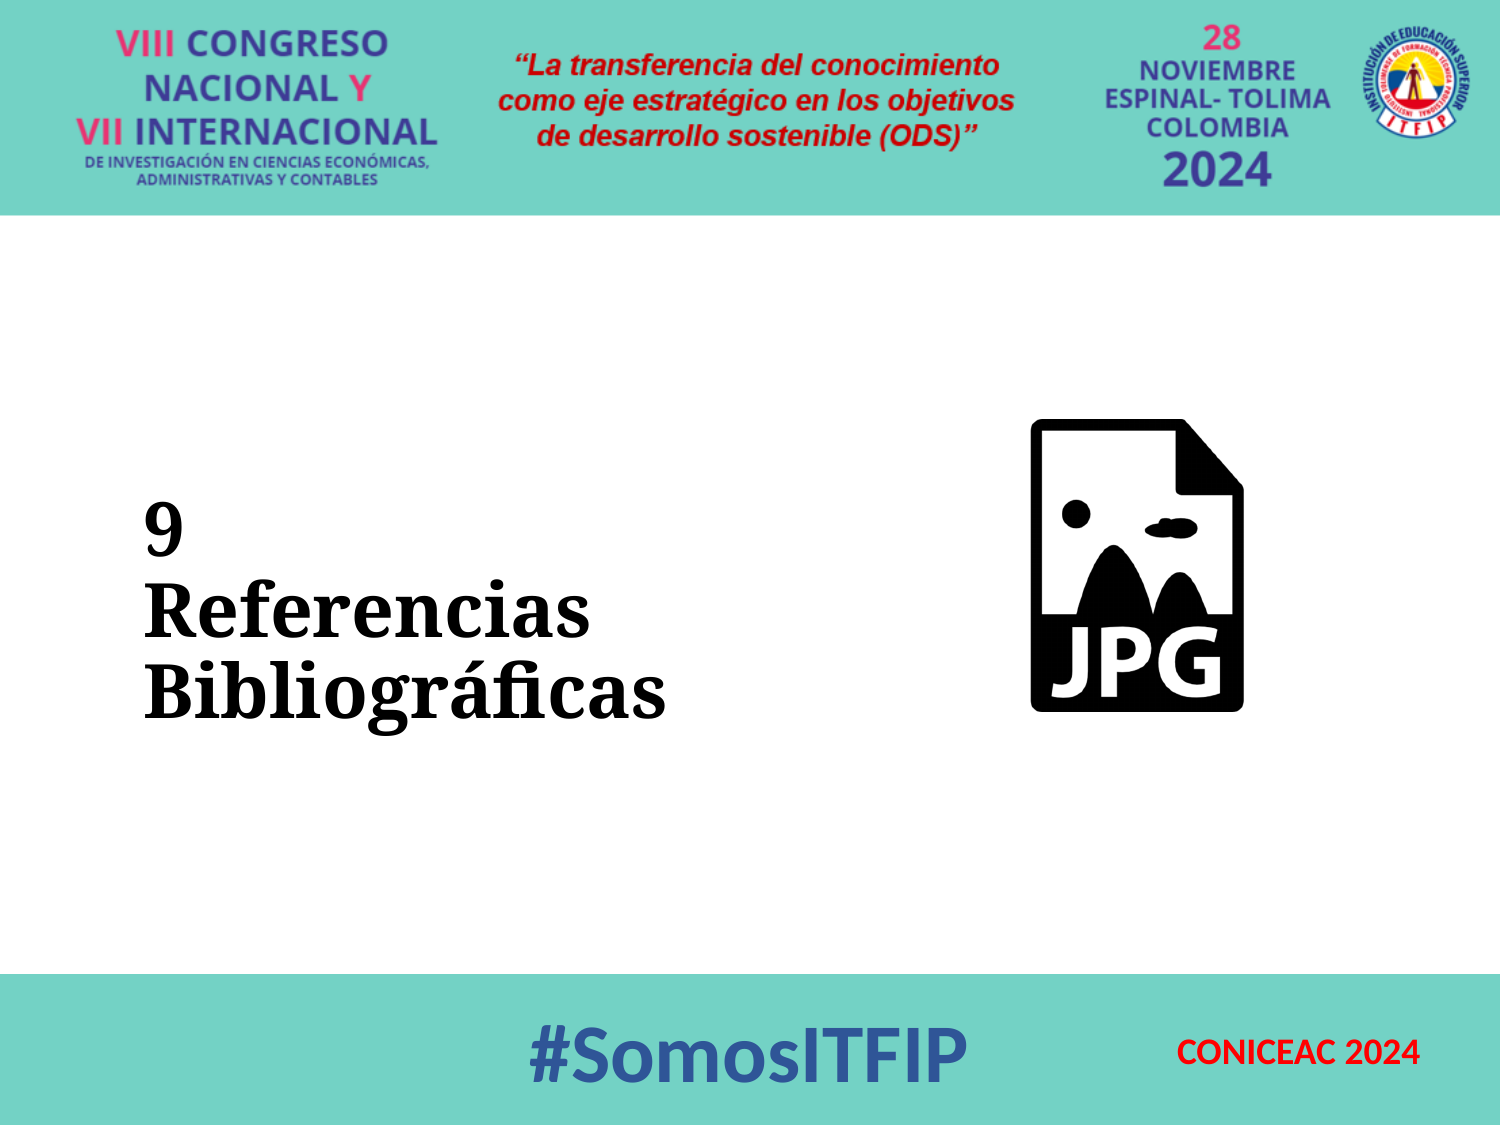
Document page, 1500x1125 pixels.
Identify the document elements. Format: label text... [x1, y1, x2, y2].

text_box 9 Referencias Bibliográficas [129, 483, 1117, 742]
picture [0, 974, 1500, 1125]
picture [990, 419, 1284, 713]
picture [0, 0, 1500, 217]
